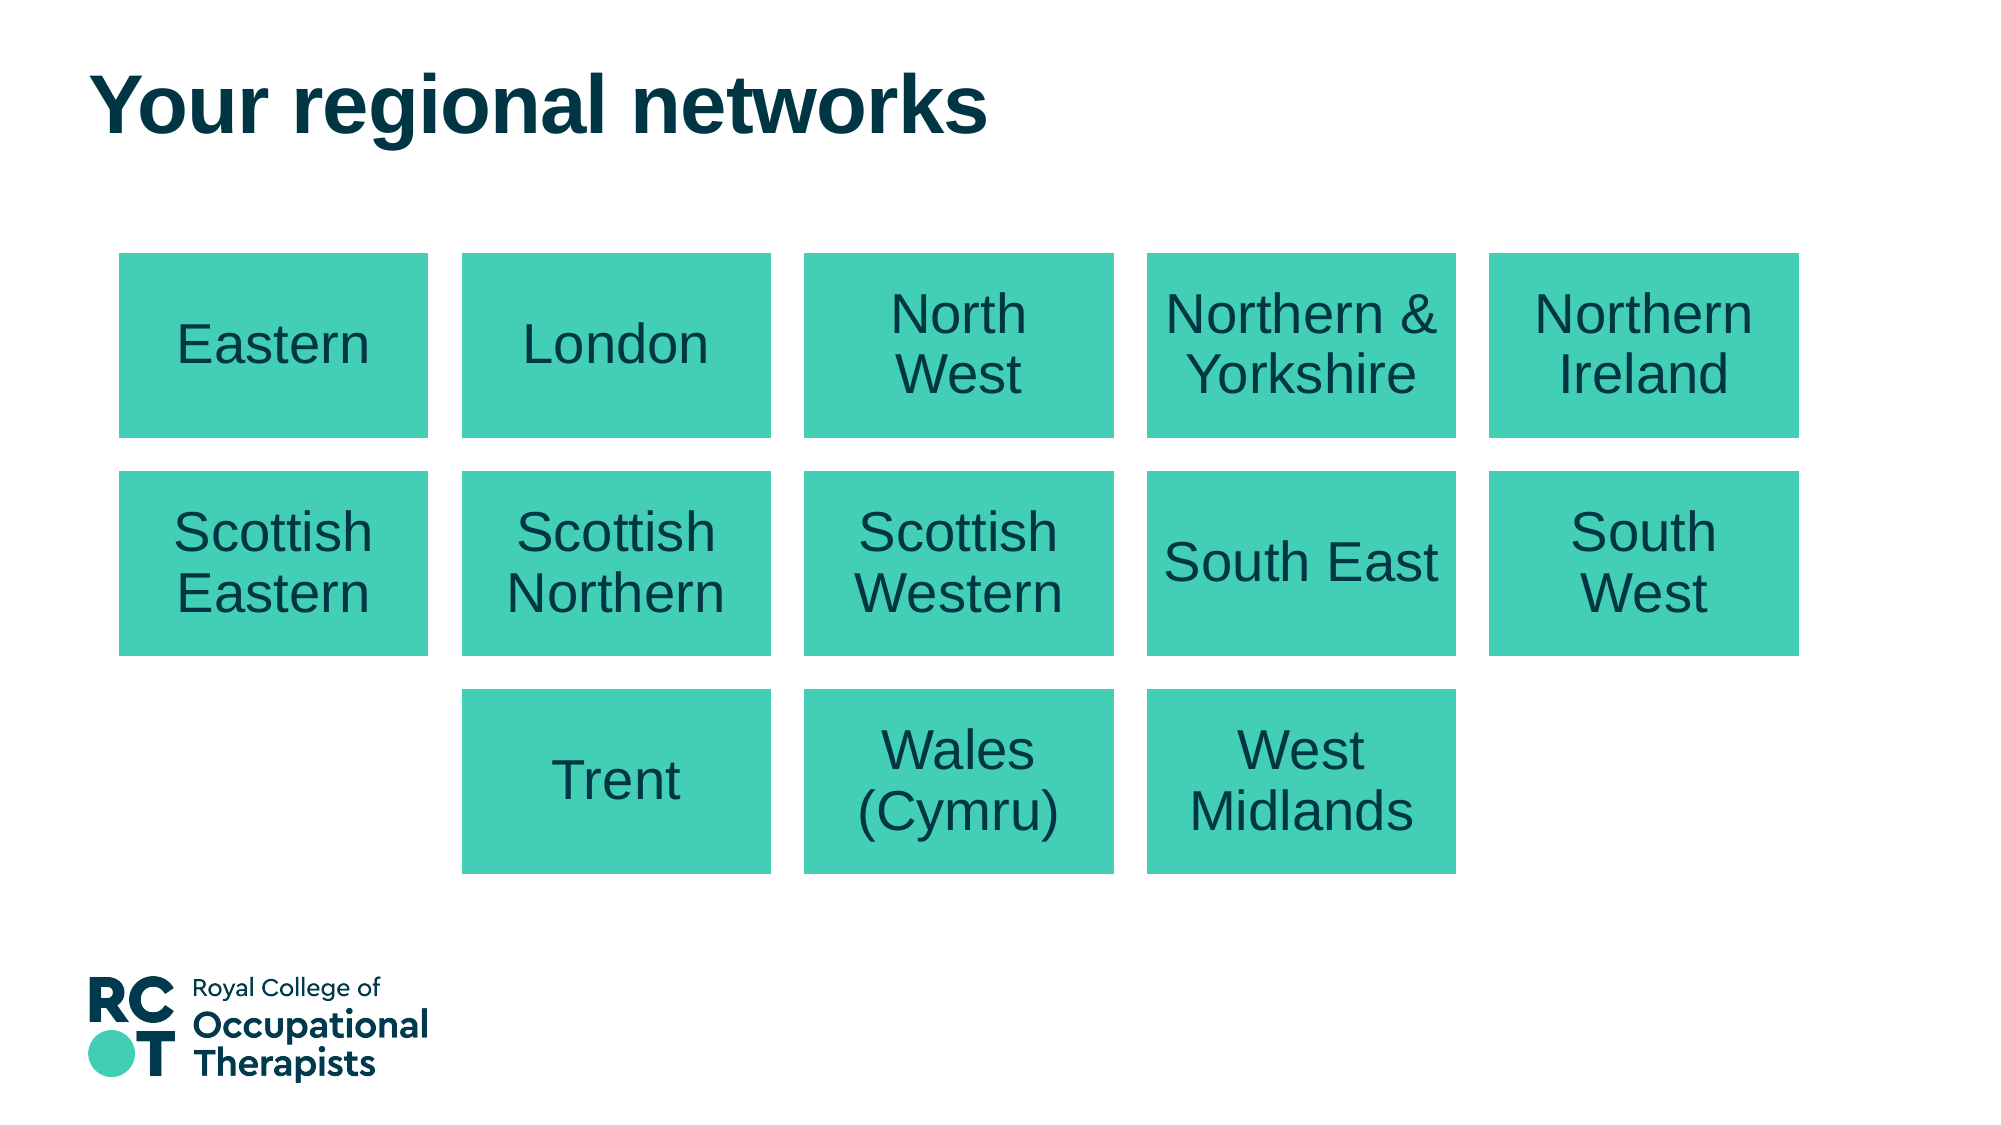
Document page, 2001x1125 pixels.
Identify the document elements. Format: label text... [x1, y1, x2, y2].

title Your regional networks [88, 62, 1920, 181]
picture [301, 1061, 310, 1071]
picture [88, 976, 427, 1083]
picture [102, 988, 112, 997]
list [117, 209, 1801, 918]
